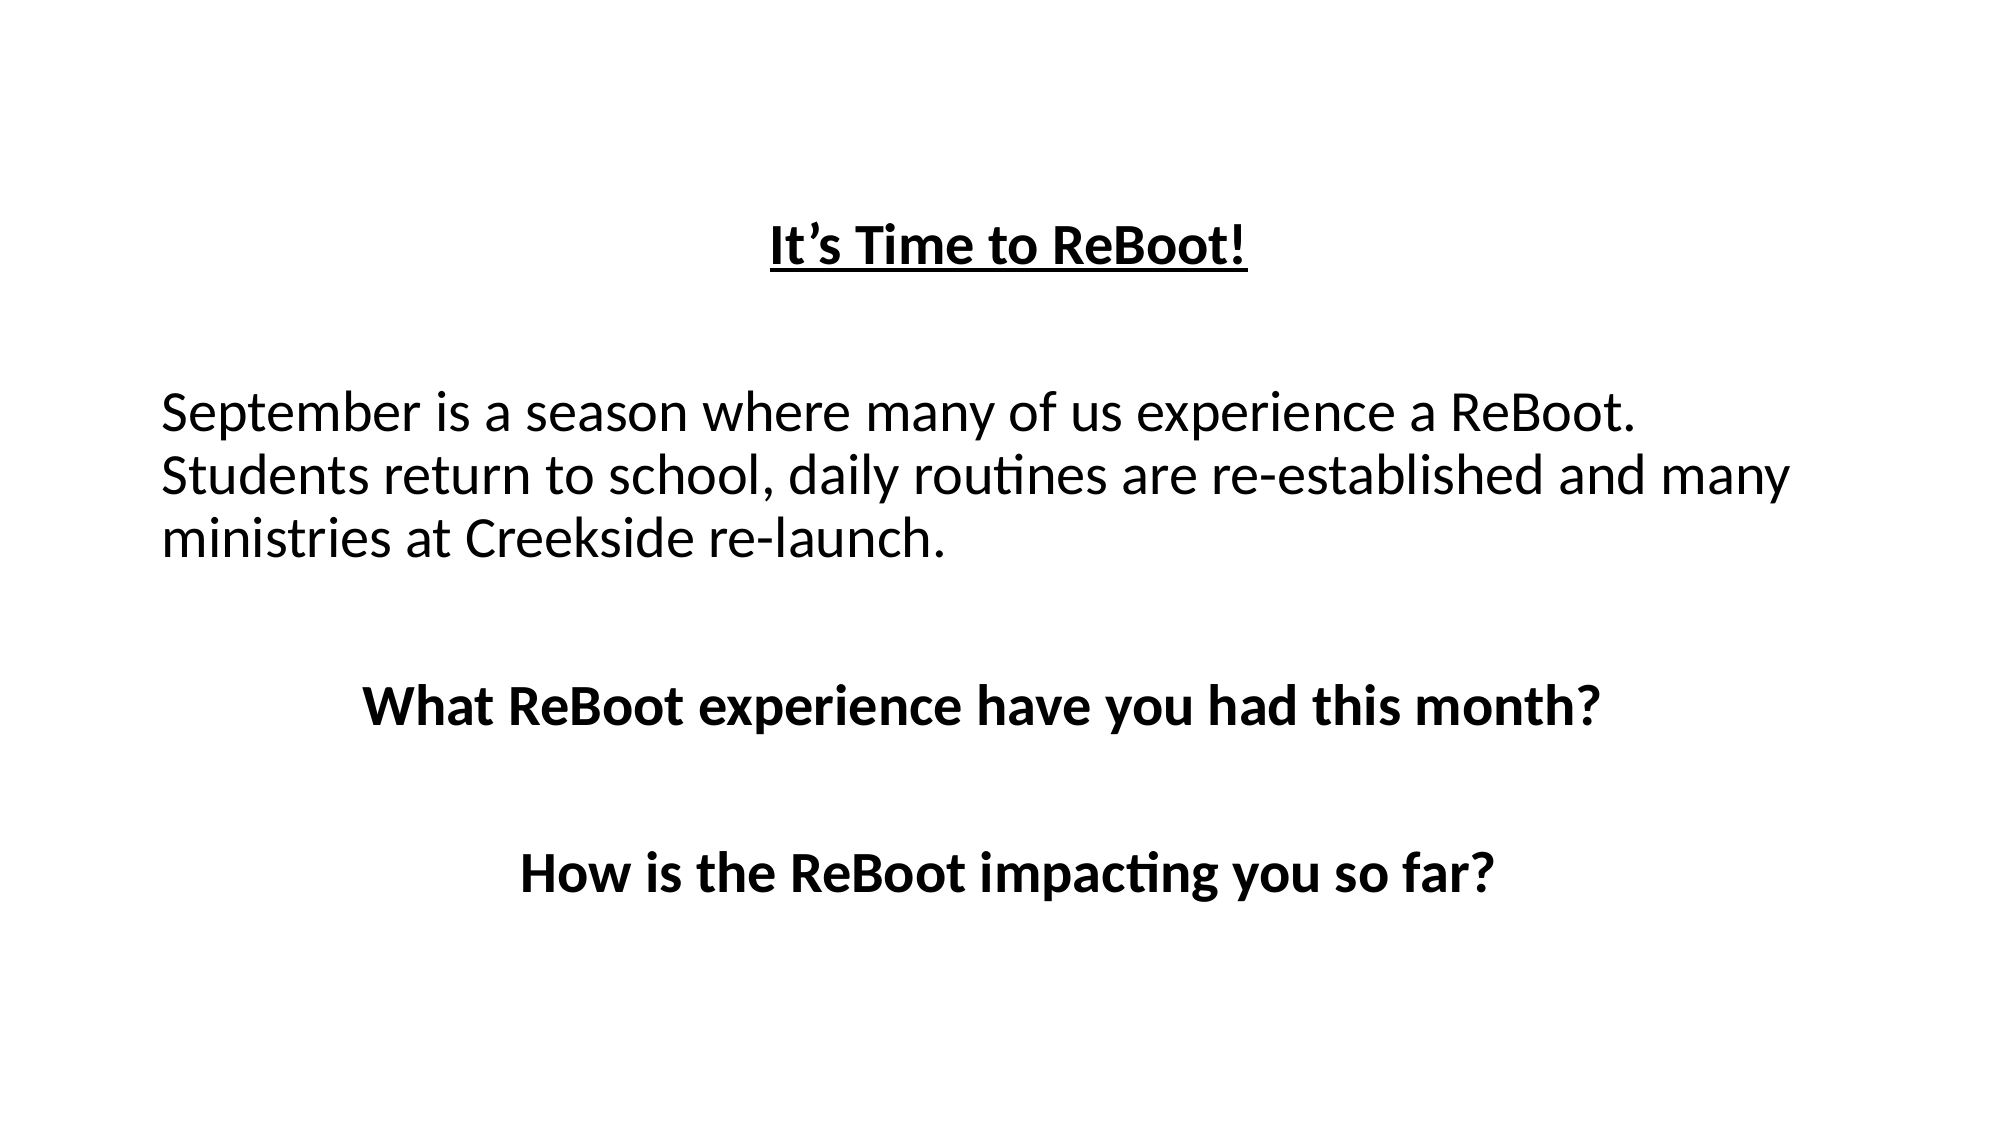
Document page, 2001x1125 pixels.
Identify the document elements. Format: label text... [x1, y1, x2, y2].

list It’s Time to ReBoot! September is a season where many of us experience a ReBoot. Students return to school, daily routines are re-established and many ministries at Creekside re-launch. What ReBoot experience have you had this month? How is the ReBoot impacting you so far? [146, 206, 1872, 921]
